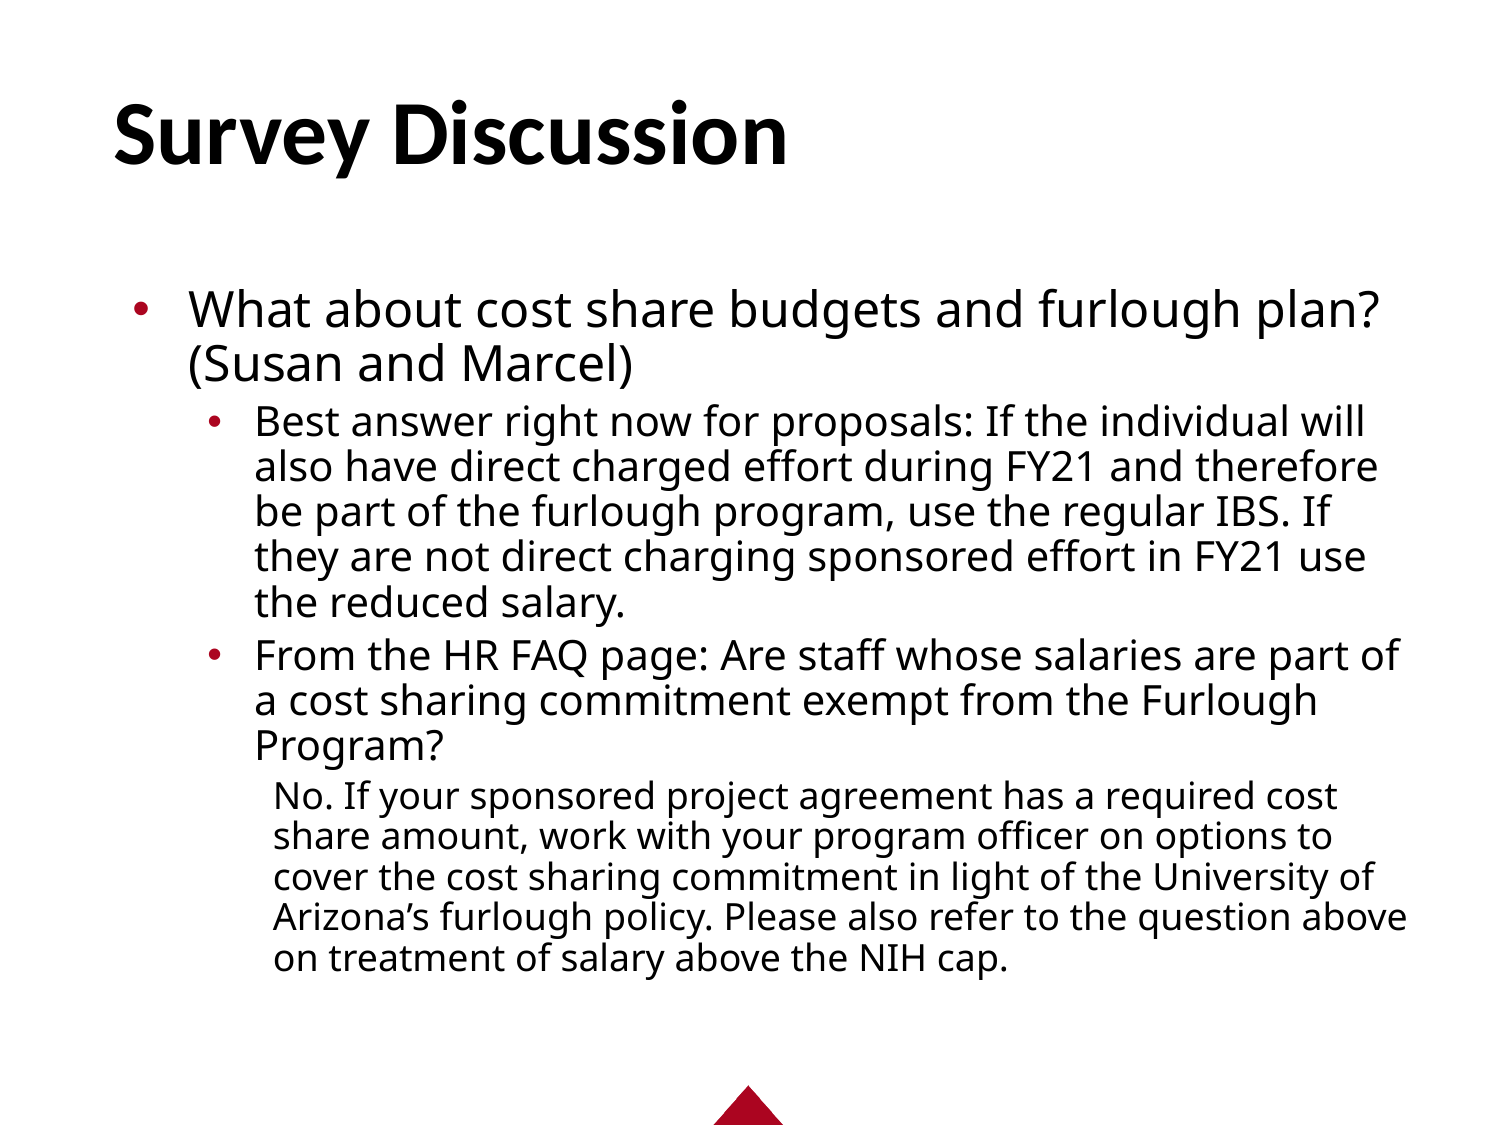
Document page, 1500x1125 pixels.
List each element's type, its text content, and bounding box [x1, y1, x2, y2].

list What about cost share budgets and furlough plan? (Susan and Marcel) Best answer right now for proposals: If the individual will also have direct charged effort during FY21 and therefore be part of the furlough program, use the regular IBS. If they are not direct charging sponsored effort in FY21 use the reduced salary. From the HR FAQ page: Are staff whose salaries are part of a cost sharing commitment exempt from the Furlough Program? No. If your sponsored project agreement has a required cost share amount, work with your program officer on options to cover the cost sharing commitment in light of the University of Arizona’s furlough policy. Please also refer to the question above on treatment of salary above the NIH cap. [98, 221, 1430, 1060]
picture [712, 1085, 784, 1125]
title Survey Discussion [98, 52, 1402, 193]
